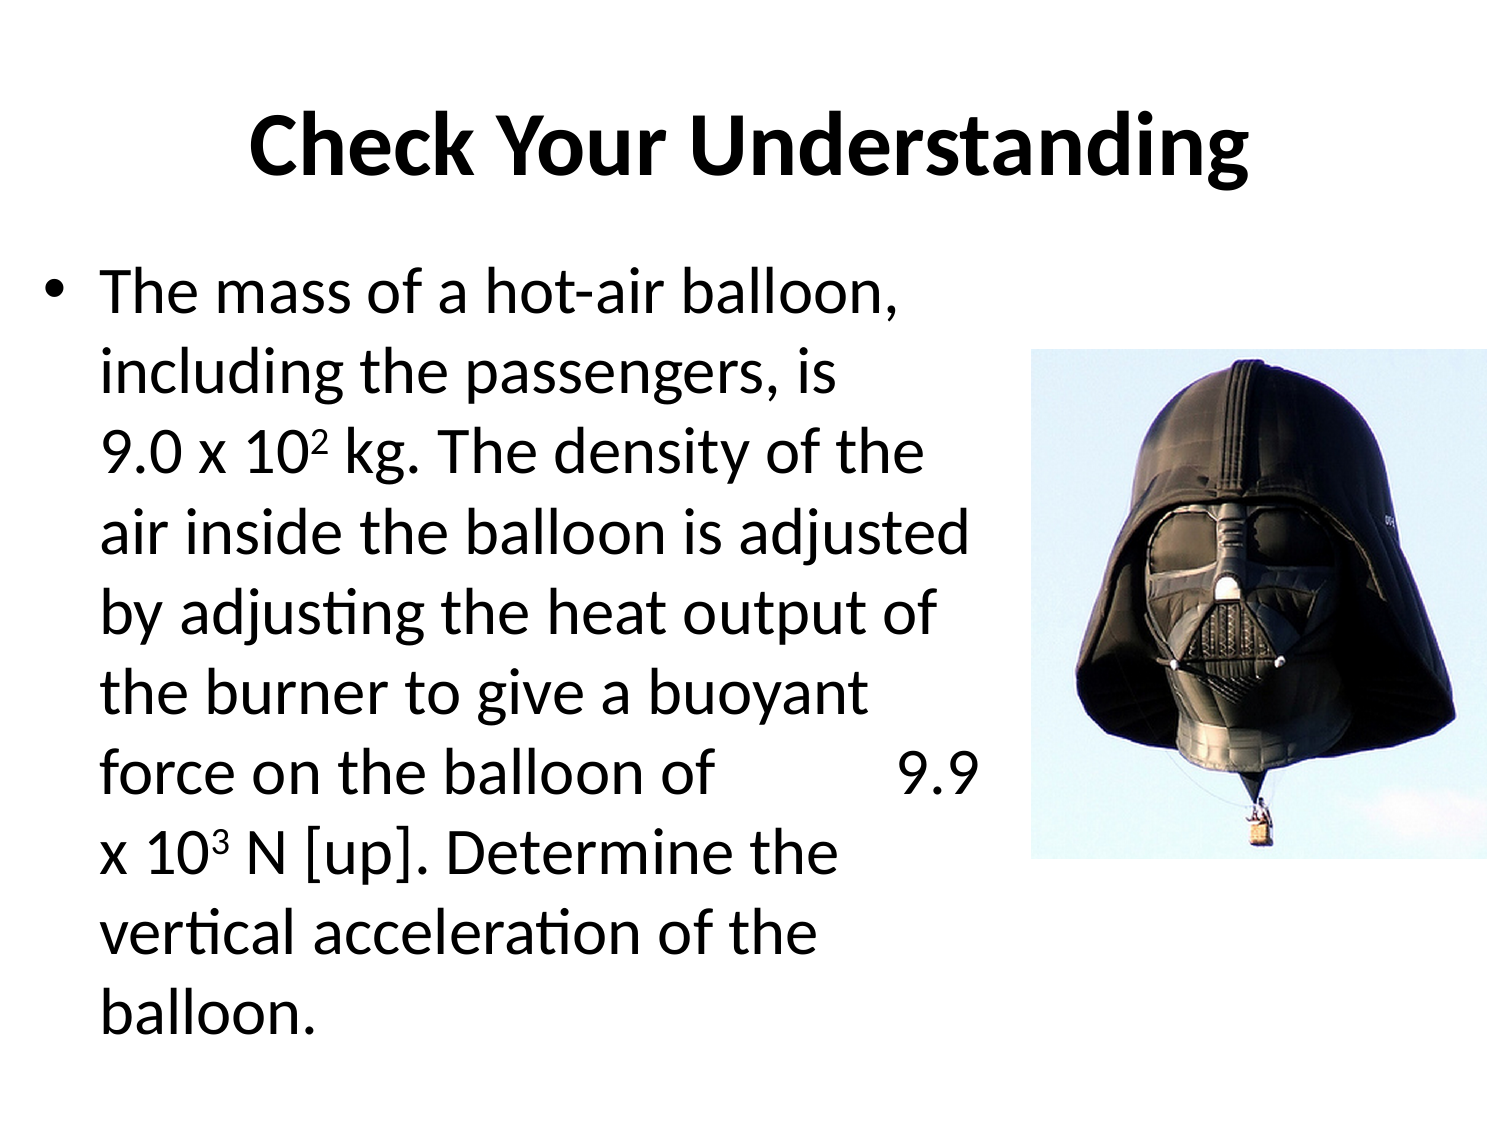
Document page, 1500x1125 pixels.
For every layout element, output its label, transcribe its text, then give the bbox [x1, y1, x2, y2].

title Check Your Understanding [75, 45, 1425, 233]
list The mass of a hot-air balloon, including the passengers, is 9.0 x 102 kg. The density of the air inside the balloon is adjusted by adjusting the heat output of the burner to give a buoyant force on the balloon of 9.9 x 103 N [up]. Determine the vertical acceleration of the balloon. [27, 239, 996, 1075]
picture [1031, 348, 1487, 860]
